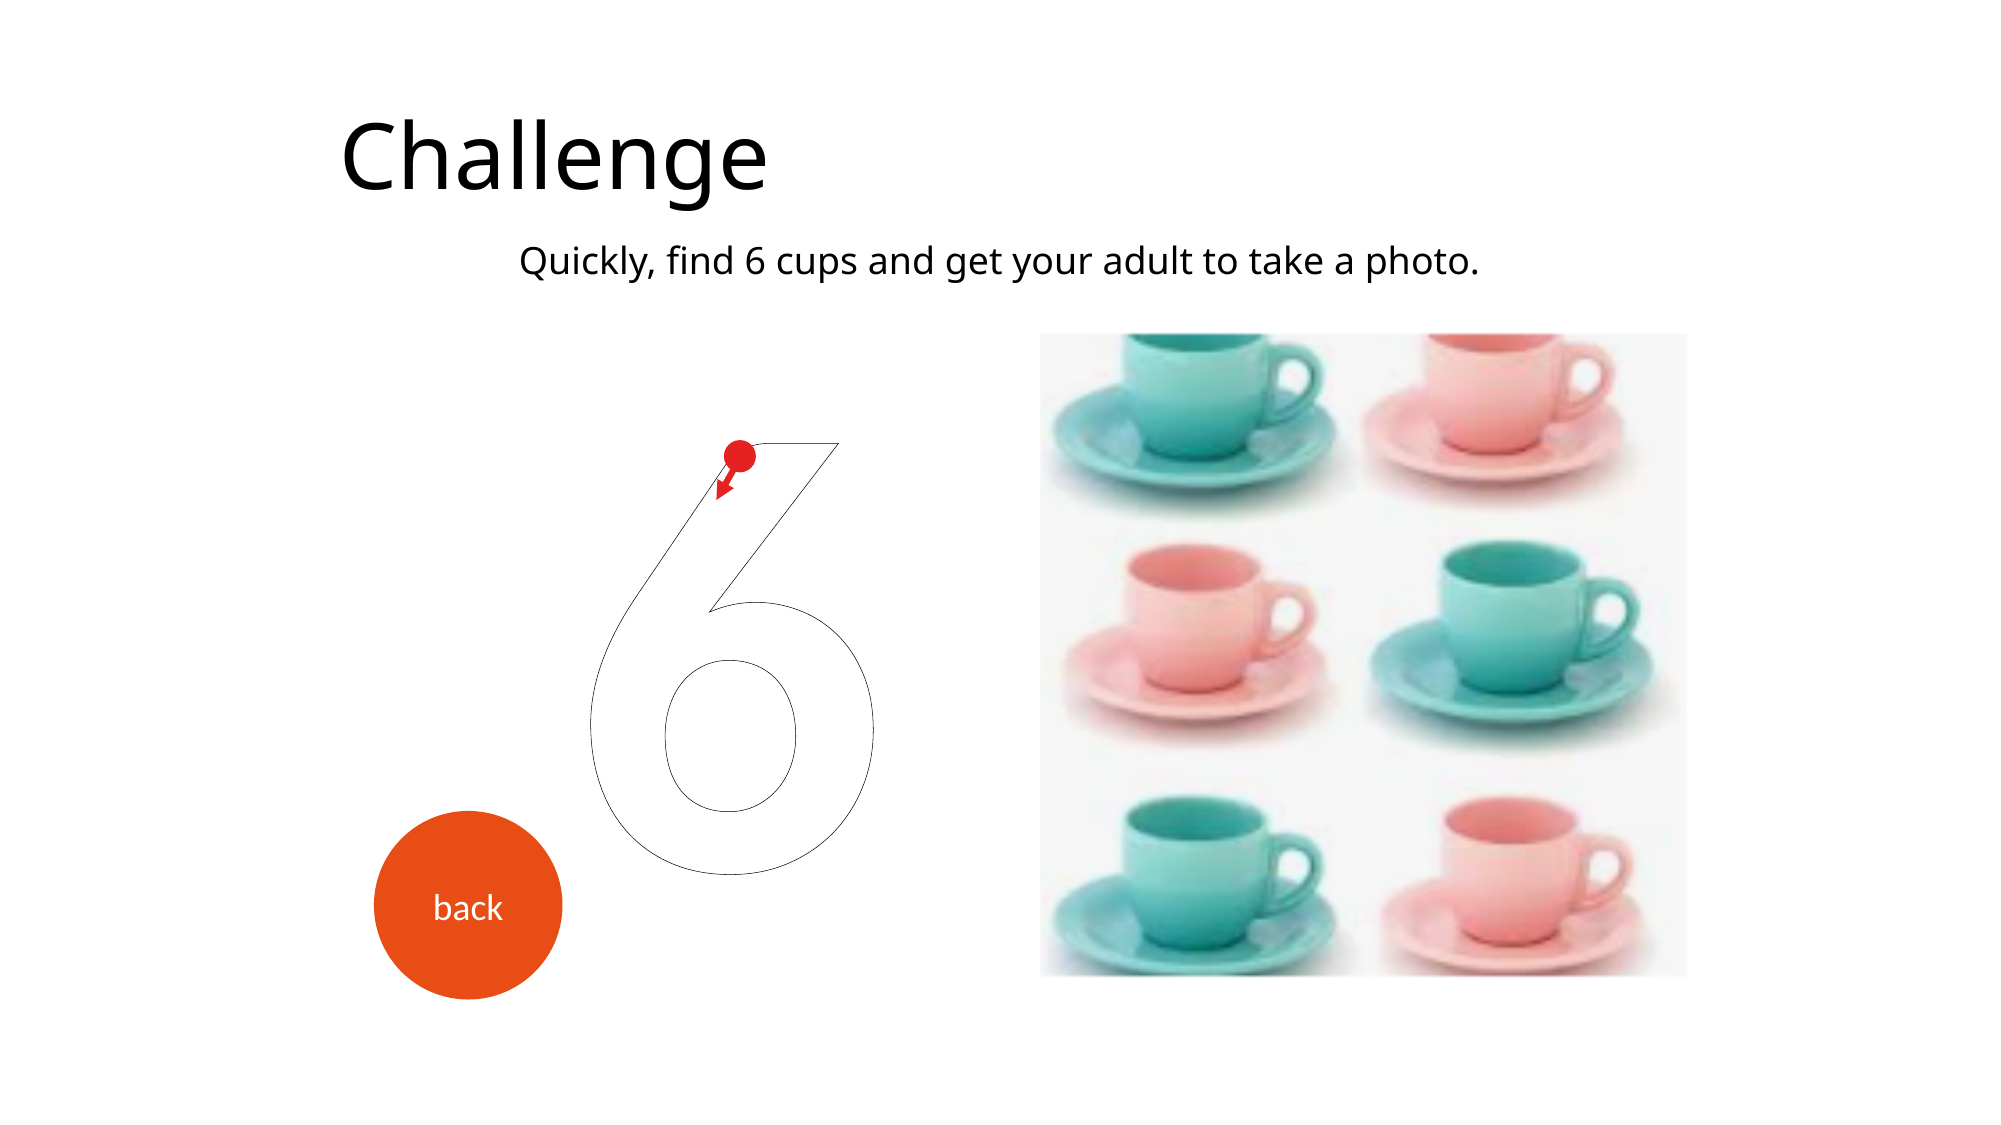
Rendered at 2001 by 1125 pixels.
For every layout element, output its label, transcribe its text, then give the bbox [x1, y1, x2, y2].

text_box Quickly, find 6 cups and get your adult to take a photo. [373, 229, 1626, 290]
text_box back [372, 809, 564, 1001]
text_box 6 [555, 237, 782, 1003]
text_box [722, 439, 757, 474]
picture [1040, 321, 1695, 981]
title Challenge [324, 78, 1674, 242]
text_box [716, 458, 740, 500]
